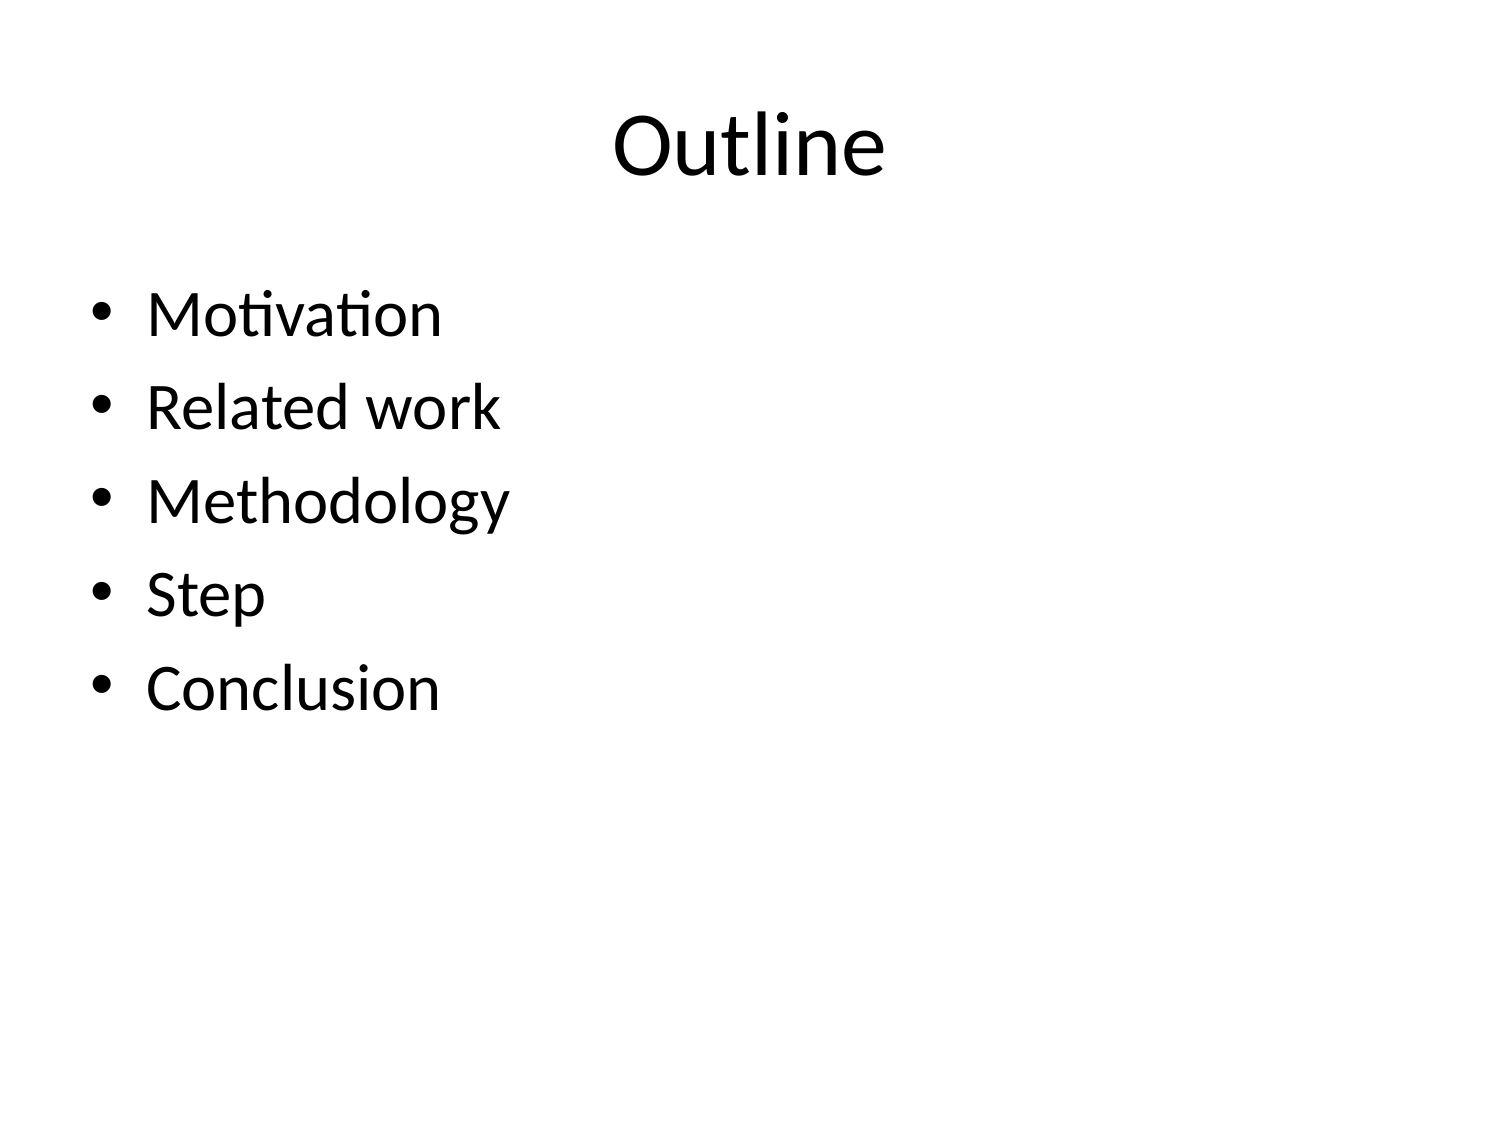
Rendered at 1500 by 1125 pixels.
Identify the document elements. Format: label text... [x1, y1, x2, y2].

list Motivation Related work Methodology Step Conclusion [75, 262, 1425, 1005]
title Outline [75, 45, 1425, 233]
